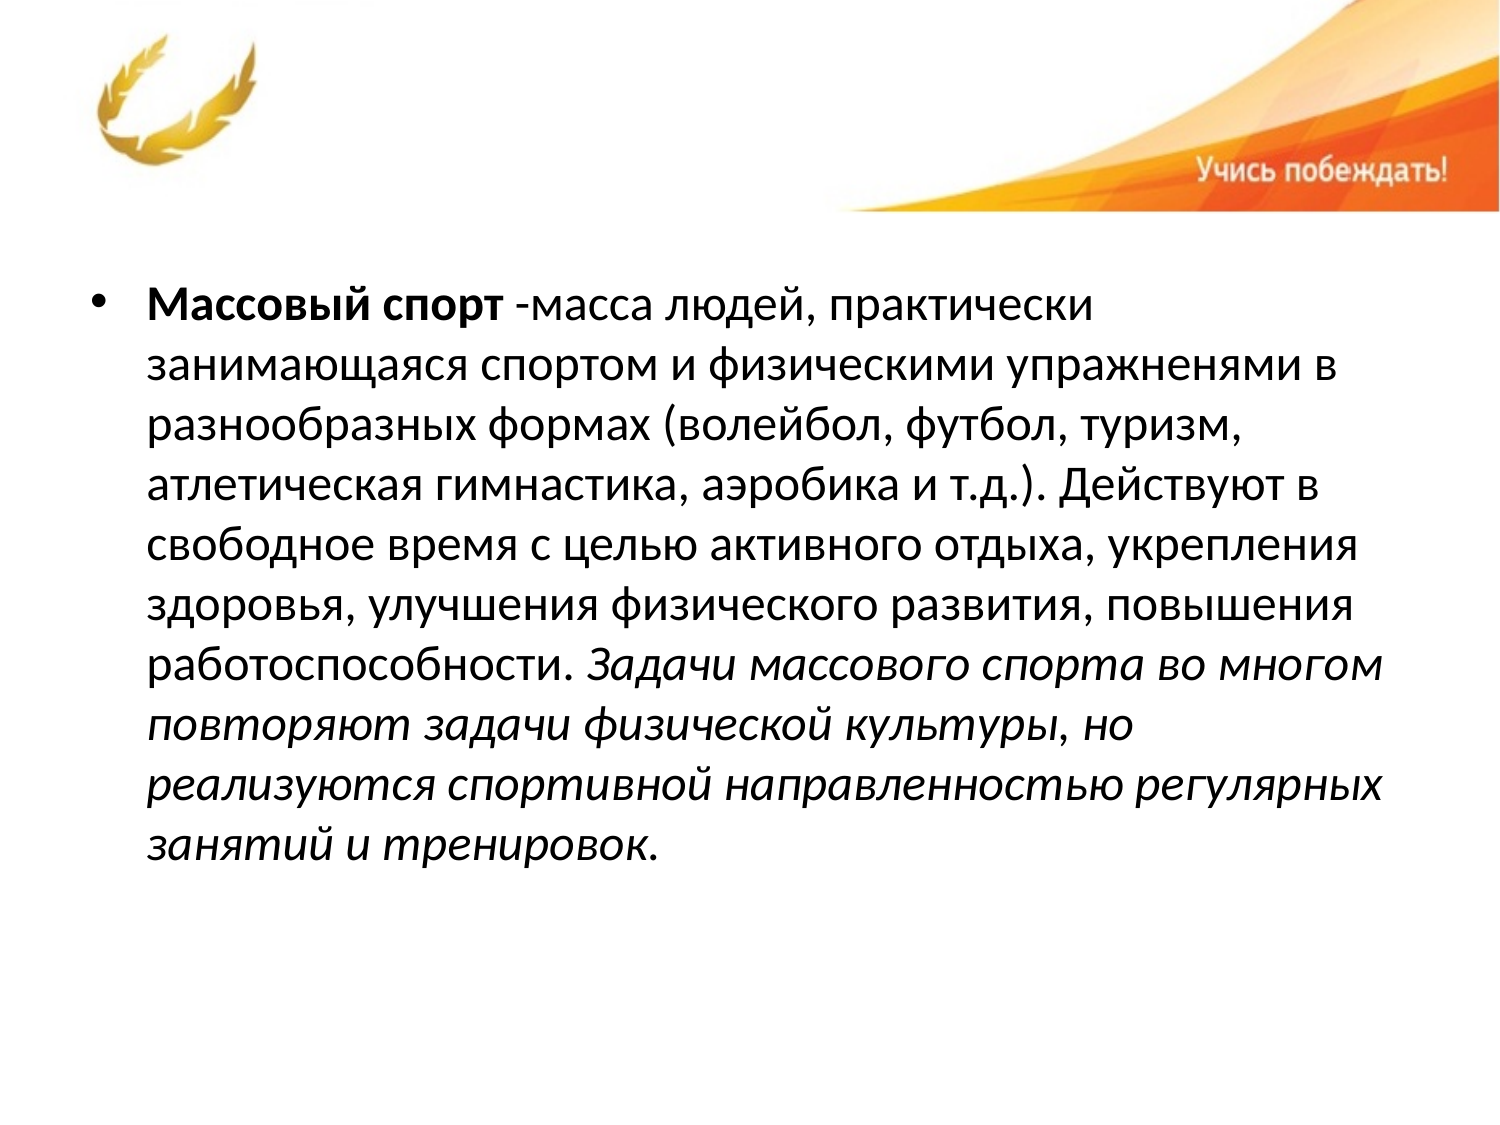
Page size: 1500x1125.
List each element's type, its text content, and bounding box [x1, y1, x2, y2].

list Массовый спорт -масса людей, практически занимающаяся спортом и физическими упражненями в разнообразных формах (волейбол, футбол, туризм, атлетическая гимнастика, аэробика и т.д.). Действуют в свободное время с целью активного отдыха, укрепления здоровья, улучшения физического развития, повышения работоспособности. Задачи массового спорта во многом повторяют задачи физической культуры, но реализуются спортивной направленностью регулярных занятий и тренировок. [74, 262, 1426, 1006]
picture [0, 0, 1500, 1125]
